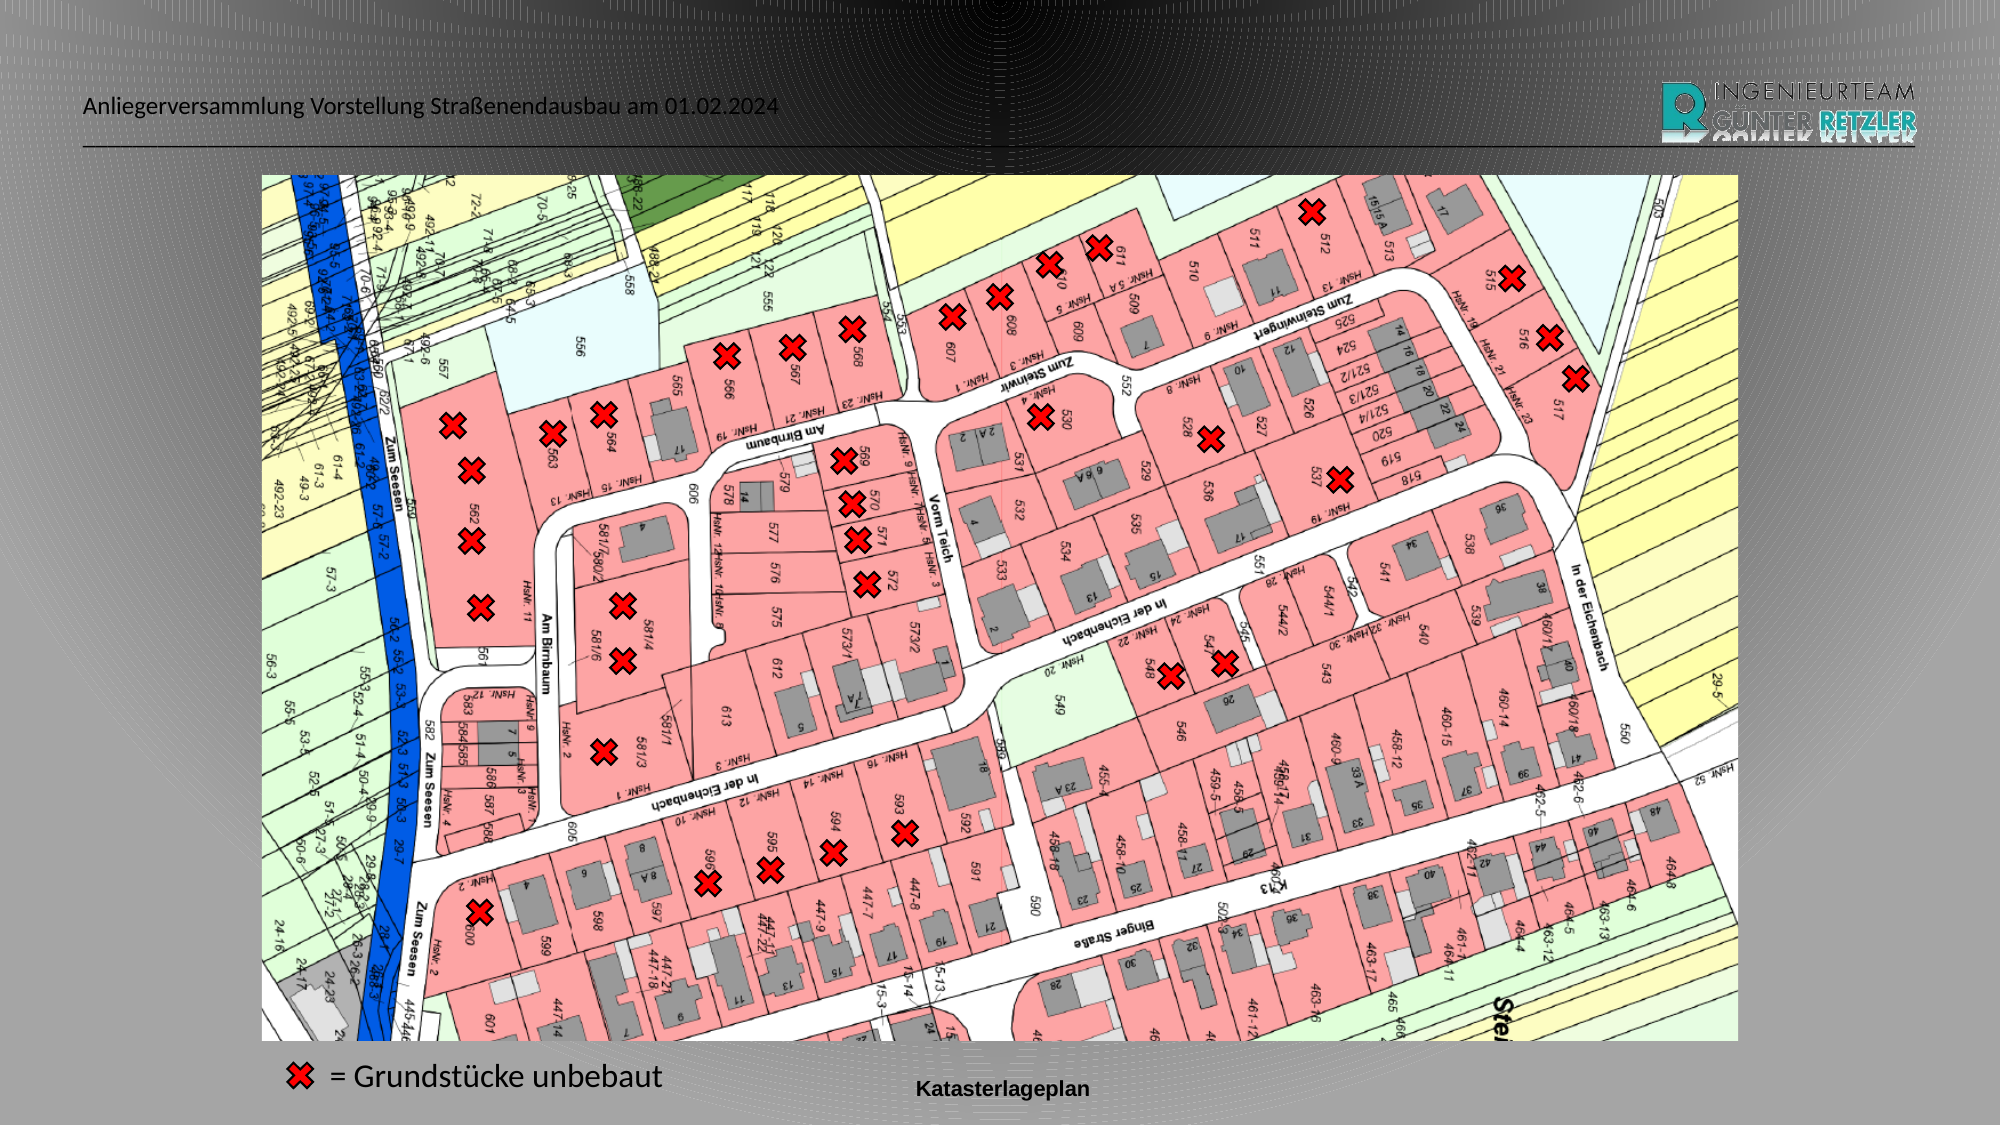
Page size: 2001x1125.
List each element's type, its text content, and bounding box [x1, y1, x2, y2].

text_box Katasterlageplan [411, 1067, 1595, 1108]
picture [1658, 74, 1920, 159]
text_box [285, 1061, 314, 1090]
footer Anliegerversammlung Vorstellung Straßenendausbau am 01.02.2024 ___________________________________________________________________________________________________________________________________________________ [67, 57, 1939, 182]
text_box = Grundstücke unbebaut [314, 1046, 845, 1102]
picture [261, 175, 1739, 1041]
